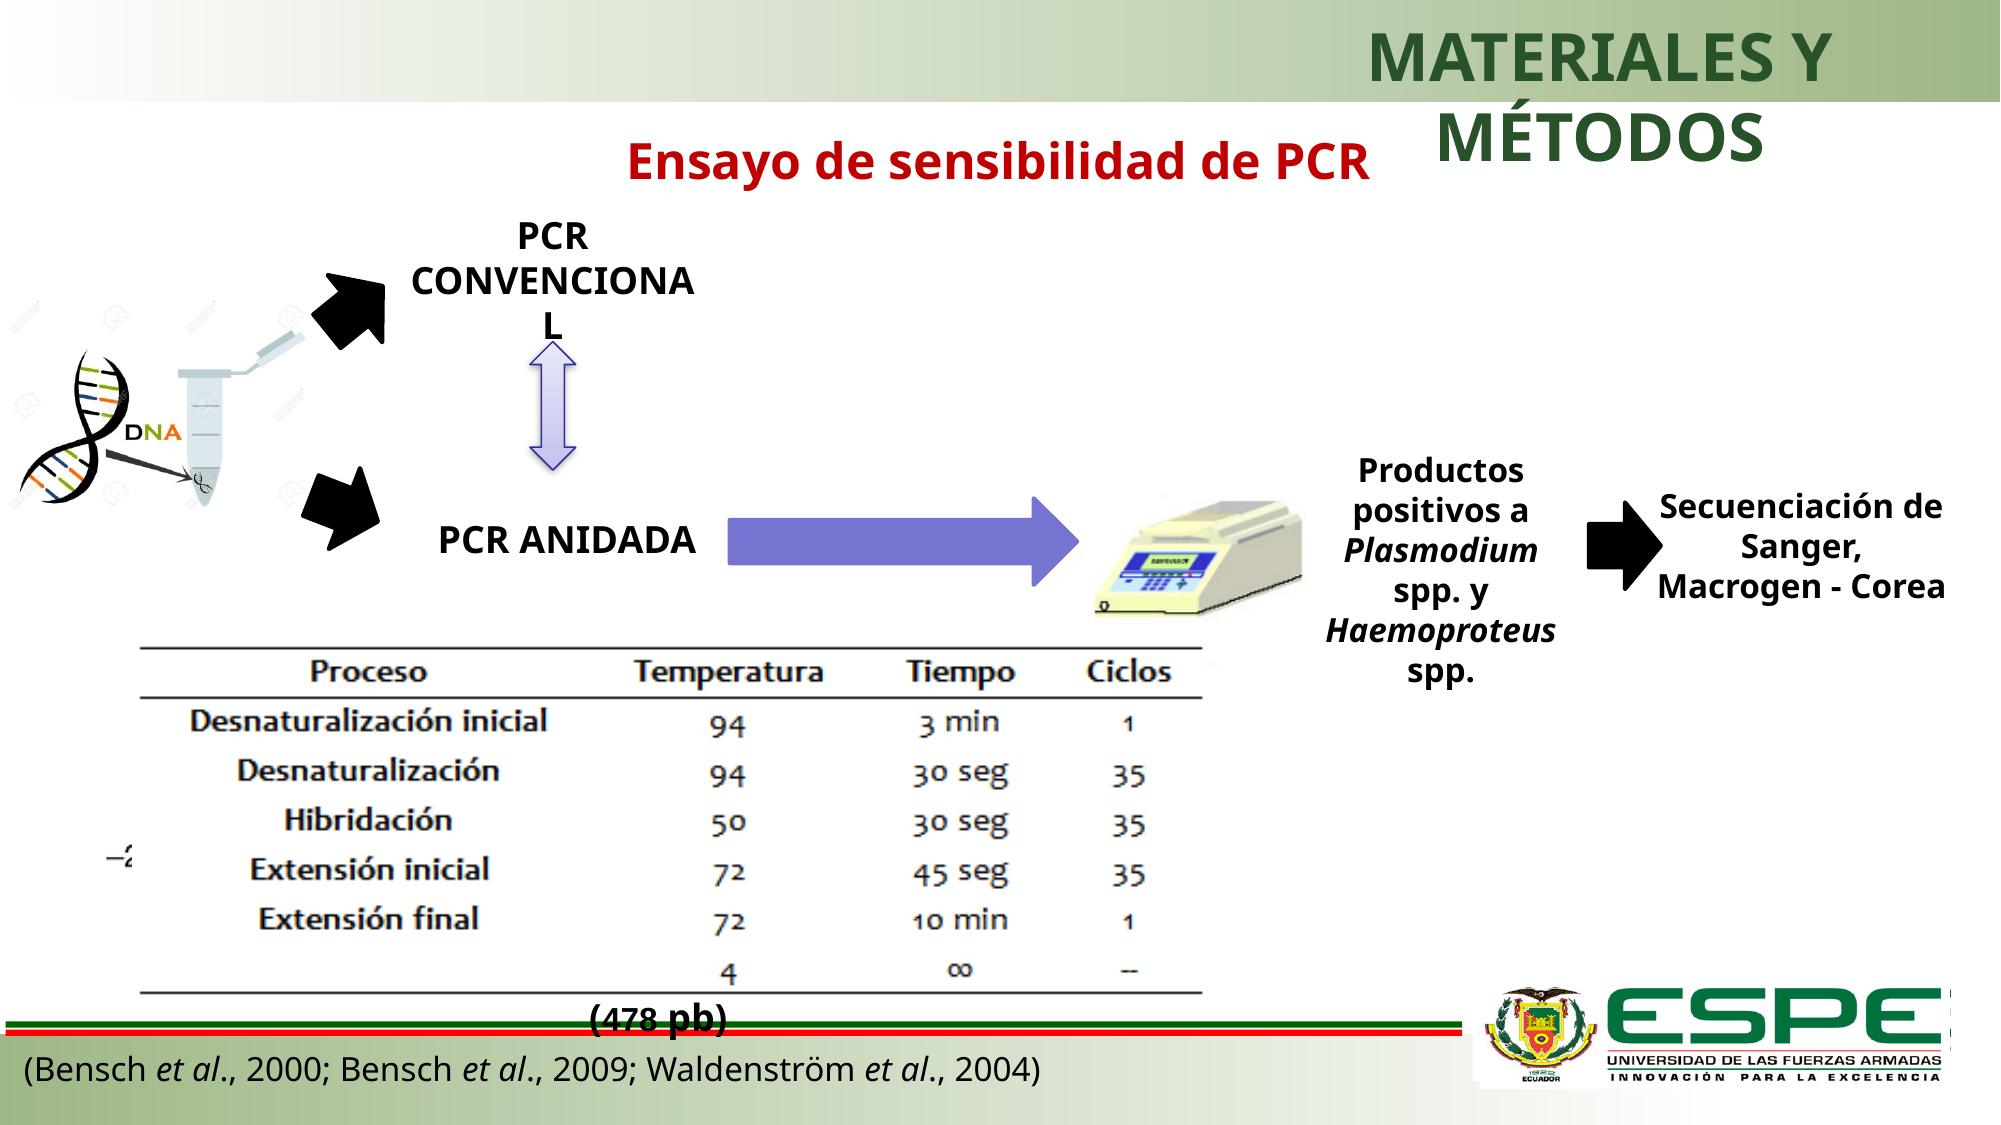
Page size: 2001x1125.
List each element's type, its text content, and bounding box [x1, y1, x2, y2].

text_box Amplificación de fragmento del citocromo B (478 pb) [239, 1009, 1078, 1047]
text_box PCR CONVENCIONAL [393, 205, 713, 355]
picture [1472, 976, 1977, 1089]
text_box Productos positivos a Plasmodium spp. y Haemoproteus spp. [1306, 441, 1577, 697]
text_box Ensayo de sensibilidad de PCR [552, 121, 1445, 197]
text_box MATERIALES Y MÉTODOS [1180, 7, 2000, 183]
text_box [727, 496, 1075, 587]
picture [91, 493, 1308, 1001]
text_box (Bensch et al., 2000; Bensch et al., 2009; Waldenström et al., 2004) [9, 1040, 1056, 1096]
text_box [318, 272, 385, 351]
text_box Secuenciación de Sanger, Macrogen - Corea [1639, 477, 1964, 613]
text_box [1586, 500, 1639, 592]
text_box PCR ANIDADA [408, 508, 727, 569]
text_box [529, 341, 577, 471]
picture [2, 292, 314, 531]
text_box [318, 466, 380, 551]
